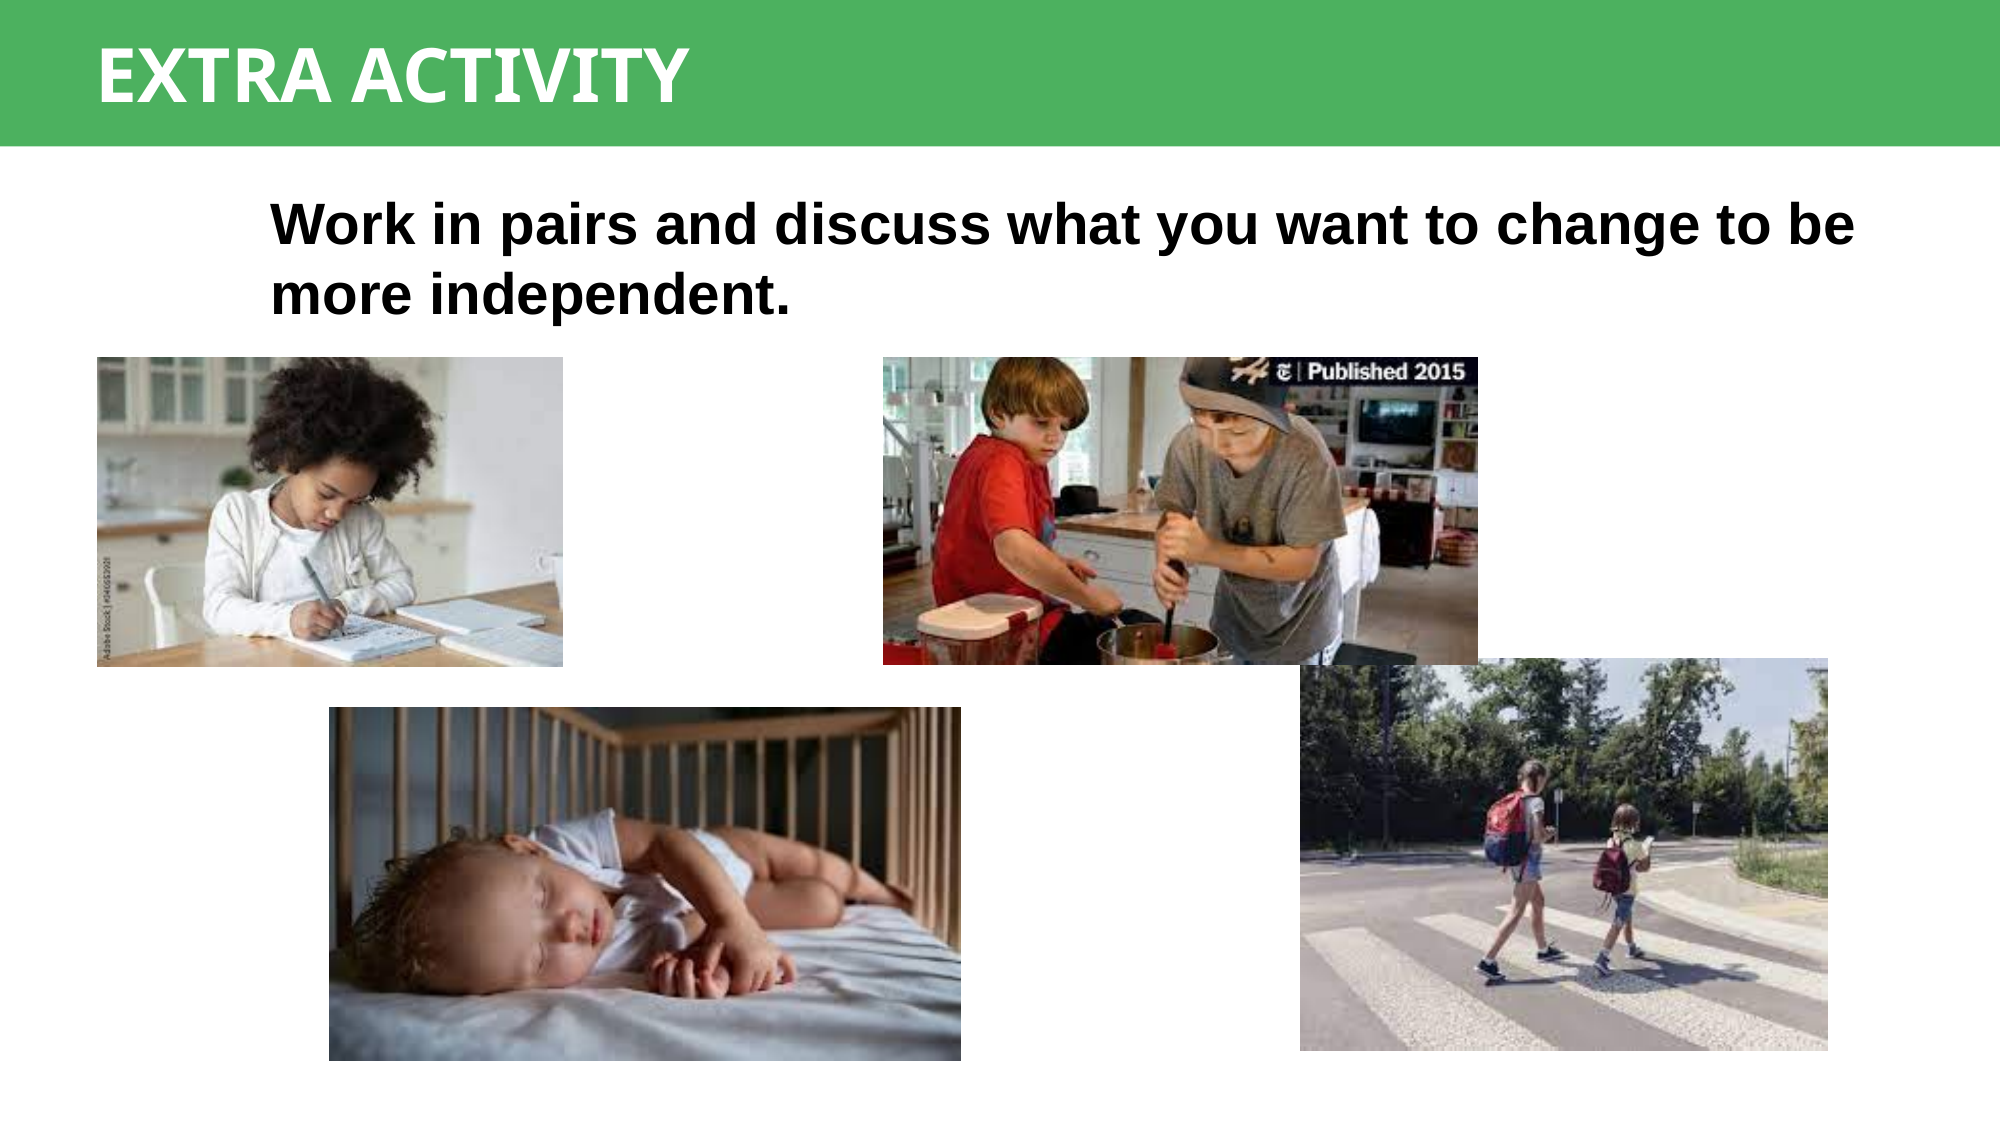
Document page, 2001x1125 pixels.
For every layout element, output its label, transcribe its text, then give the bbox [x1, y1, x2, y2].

text_box [0, 0, 2000, 147]
picture [97, 357, 563, 668]
text_box Work in pairs and discuss what you want to change to be more independent. [256, 178, 1884, 334]
text_box EXTRA ACTIVITY [81, 20, 831, 125]
picture [329, 707, 961, 1061]
picture [883, 357, 1828, 1051]
